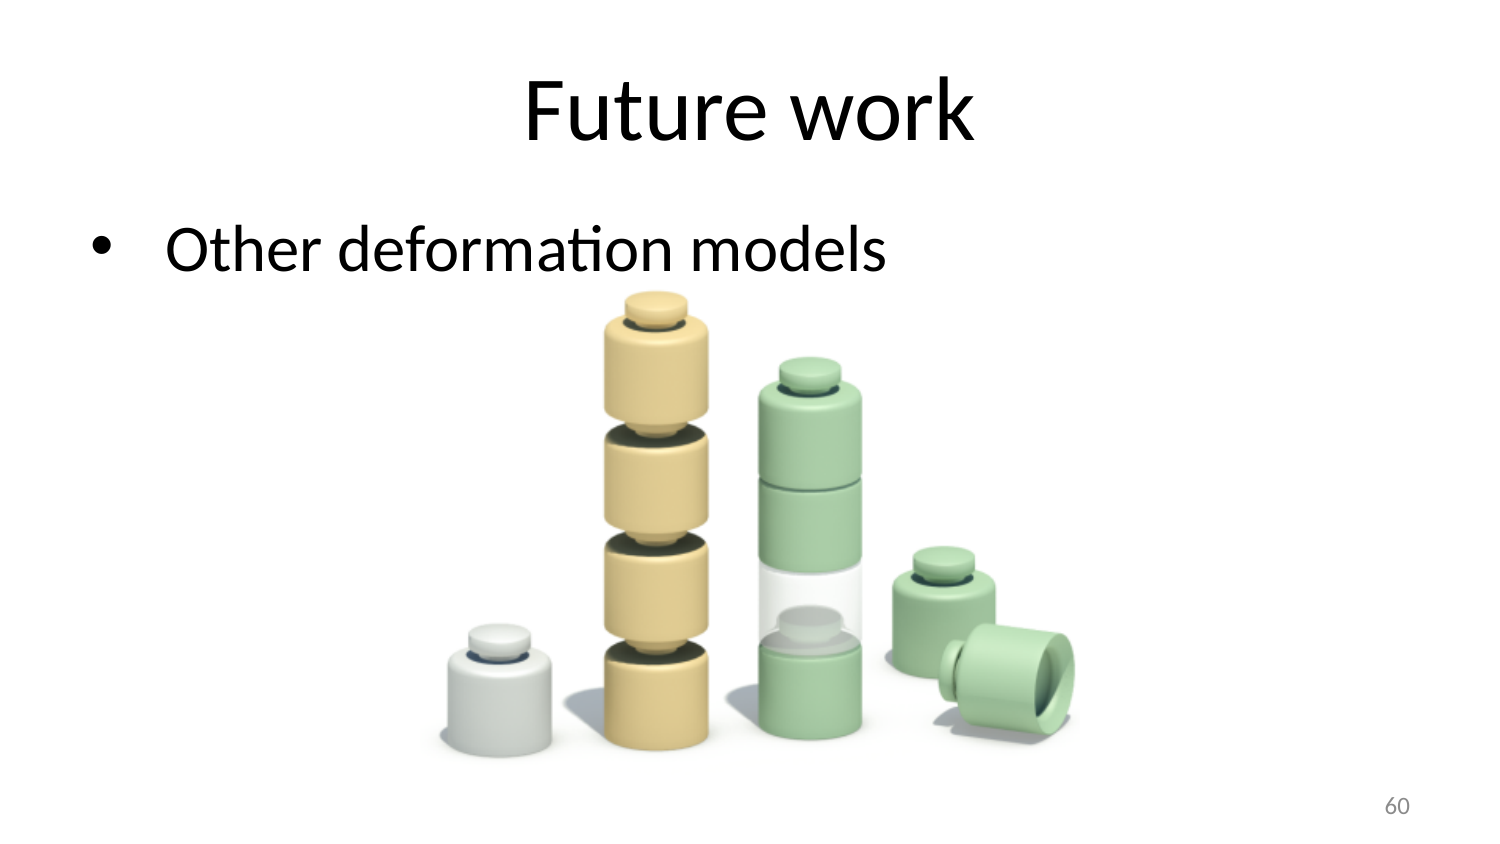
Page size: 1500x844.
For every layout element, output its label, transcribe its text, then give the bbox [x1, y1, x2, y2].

picture [420, 287, 1080, 783]
slide_number 60 [1074, 782, 1425, 827]
list Other deformation models [75, 196, 1425, 754]
title Future work [75, 33, 1425, 175]
